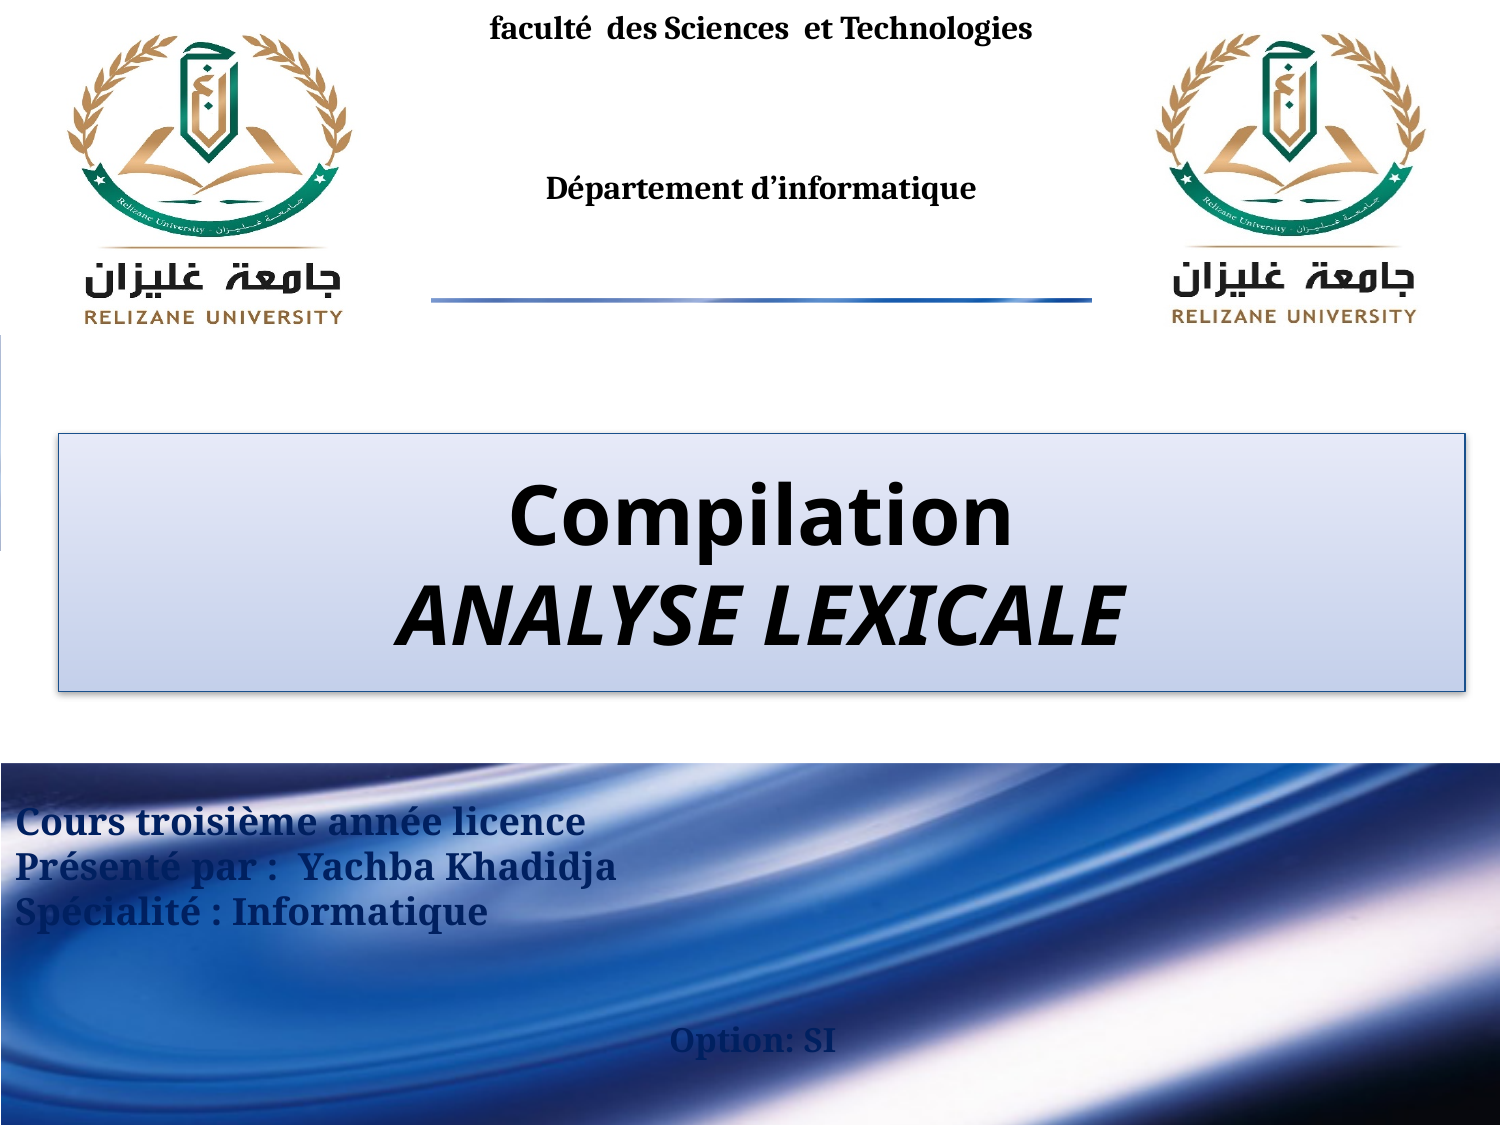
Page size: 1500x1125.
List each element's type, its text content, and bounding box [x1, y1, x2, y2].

subtitle Option: SI [359, 1012, 1146, 1071]
text_box Compilation ANALYSE LEXICALE [58, 433, 1466, 692]
picture [0, 0, 1500, 551]
picture [1, 764, 1500, 1125]
text_box Cours troisième année licence Présenté par : Yachba Khadidja Spécialité : Informatique [0, 790, 1400, 1012]
text_box faculté des Sciences et Technologies Département d’informatique [432, 0, 1089, 299]
